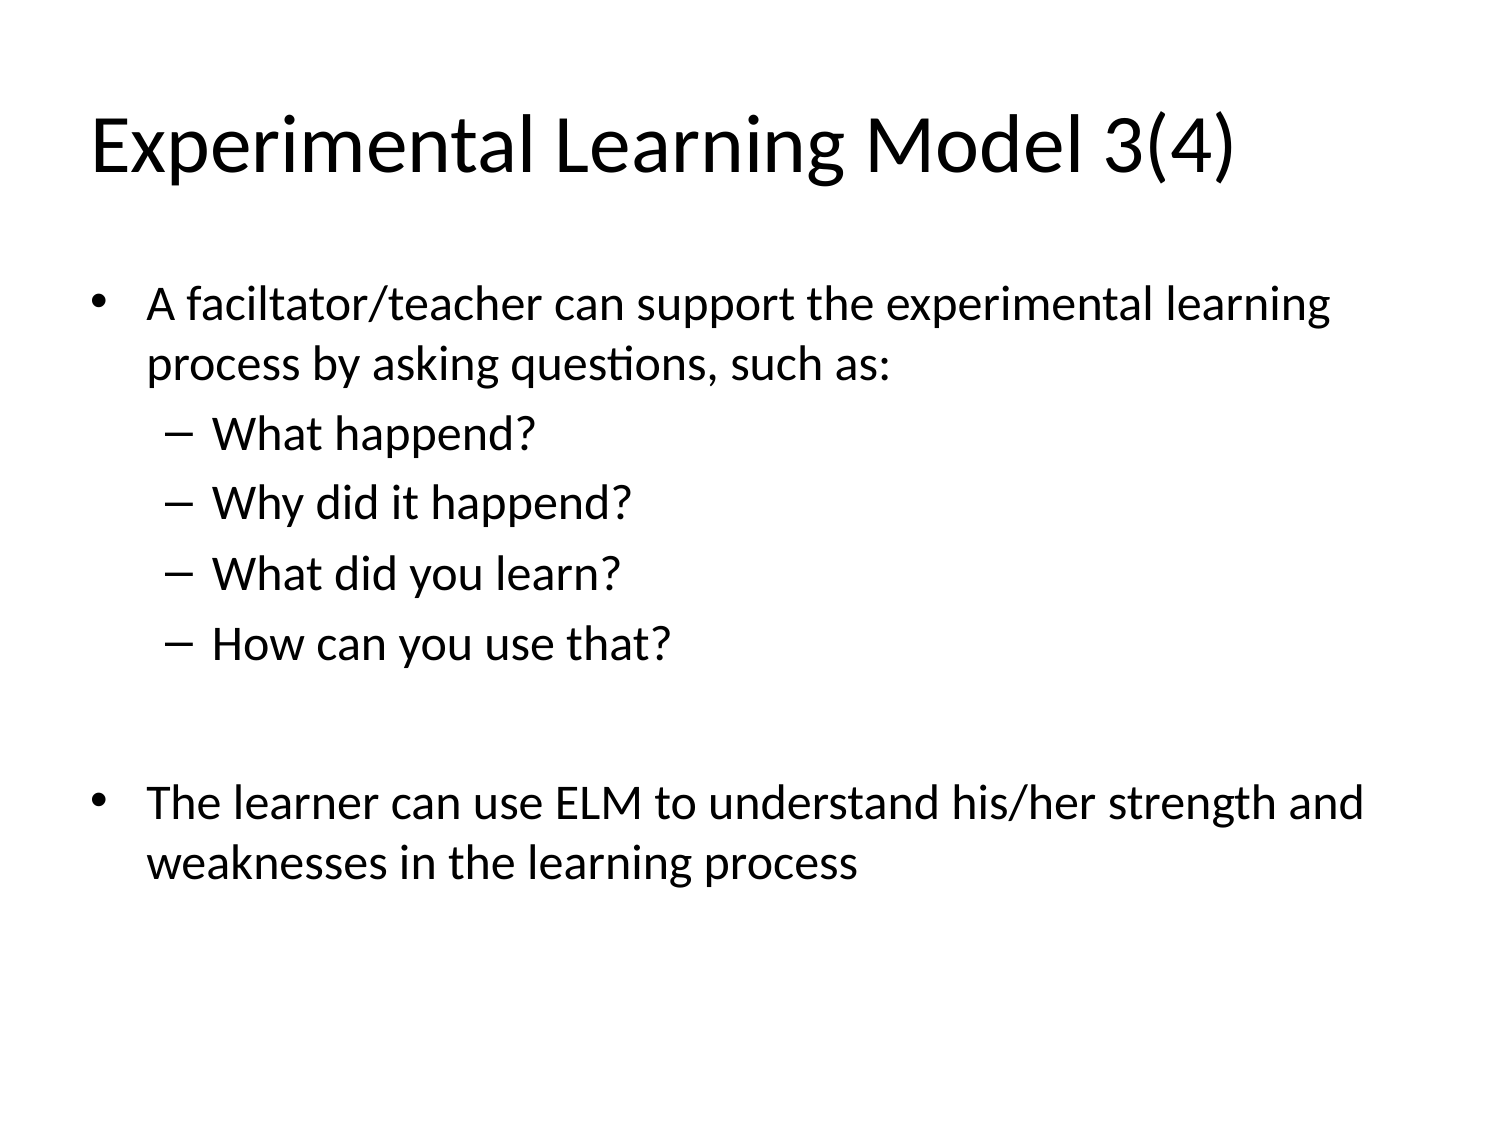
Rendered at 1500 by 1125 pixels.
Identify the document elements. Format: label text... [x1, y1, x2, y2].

list A faciltator/teacher can support the experimental learning process by asking questions, such as: What happend? Why did it happend? What did you learn? How can you use that? The learner can use ELM to understand his/her strength and weaknesses in the learning process [75, 262, 1425, 1005]
title Experimental Learning Model 3(4) [75, 45, 1425, 233]
